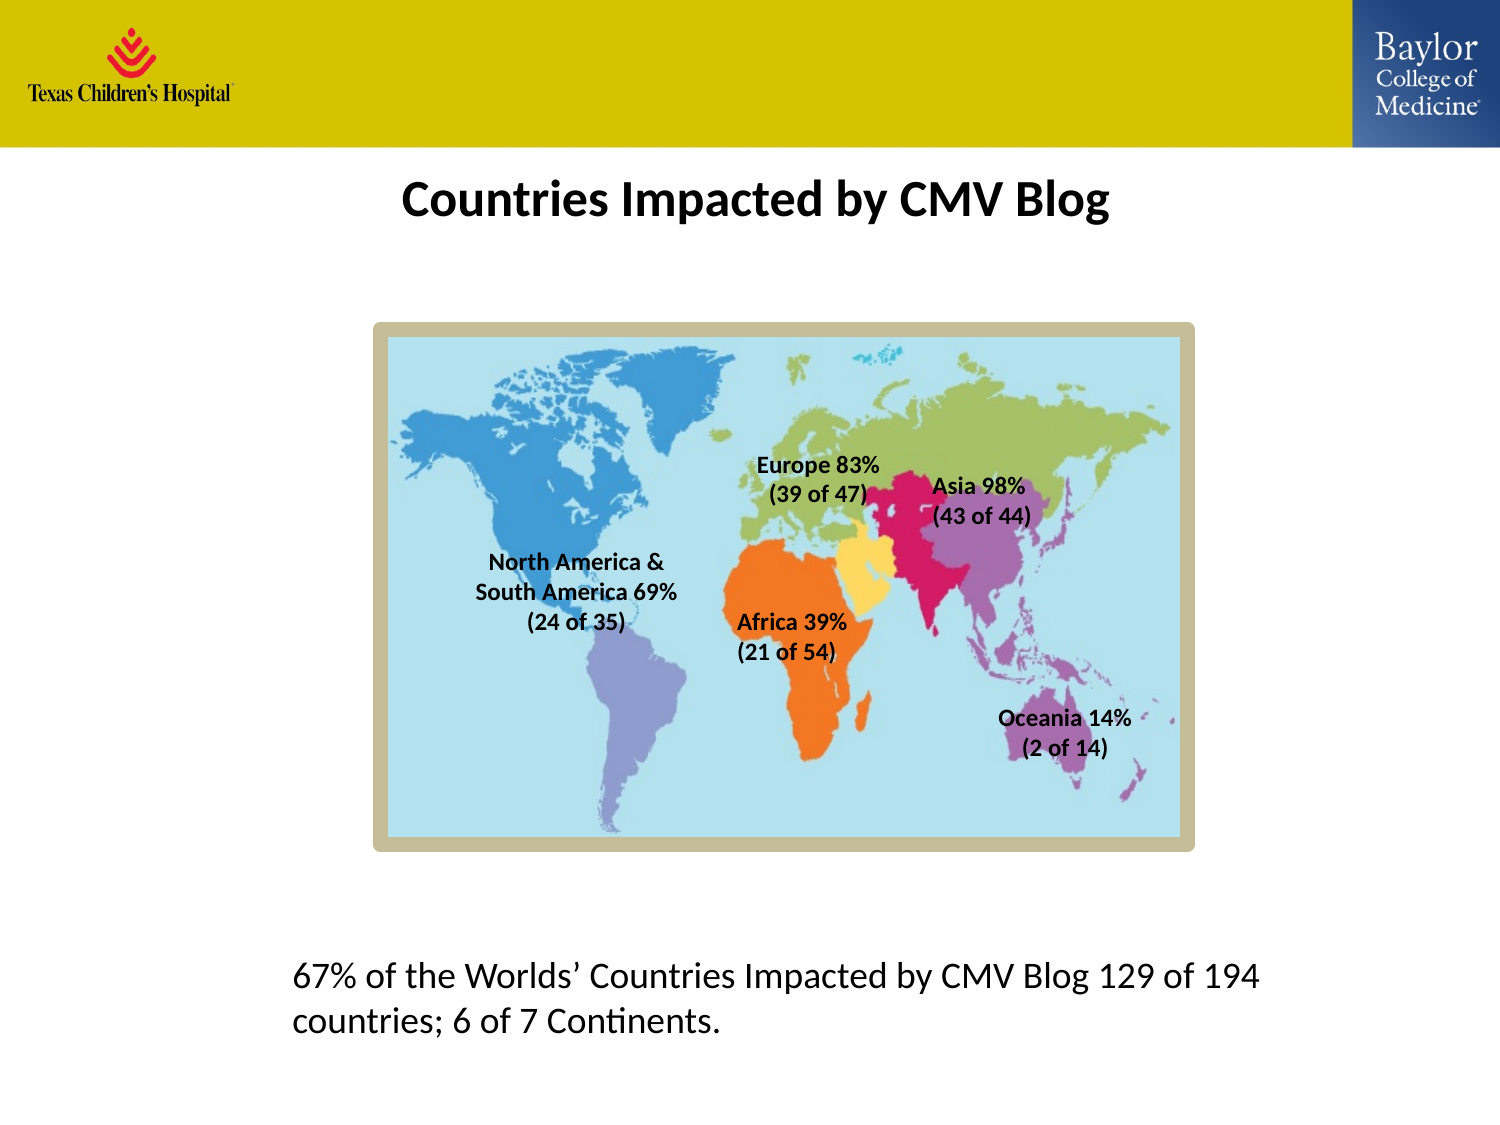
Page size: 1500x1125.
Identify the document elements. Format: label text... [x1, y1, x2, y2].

text_box 67% of the Worlds’ Countries Impacted by CMV Blog 129 of 194 countries; 6 of 7 Continents. [277, 943, 1318, 1049]
text_box Countries Impacted by CMV Blog [74, 157, 1438, 235]
picture [0, 0, 1500, 1125]
